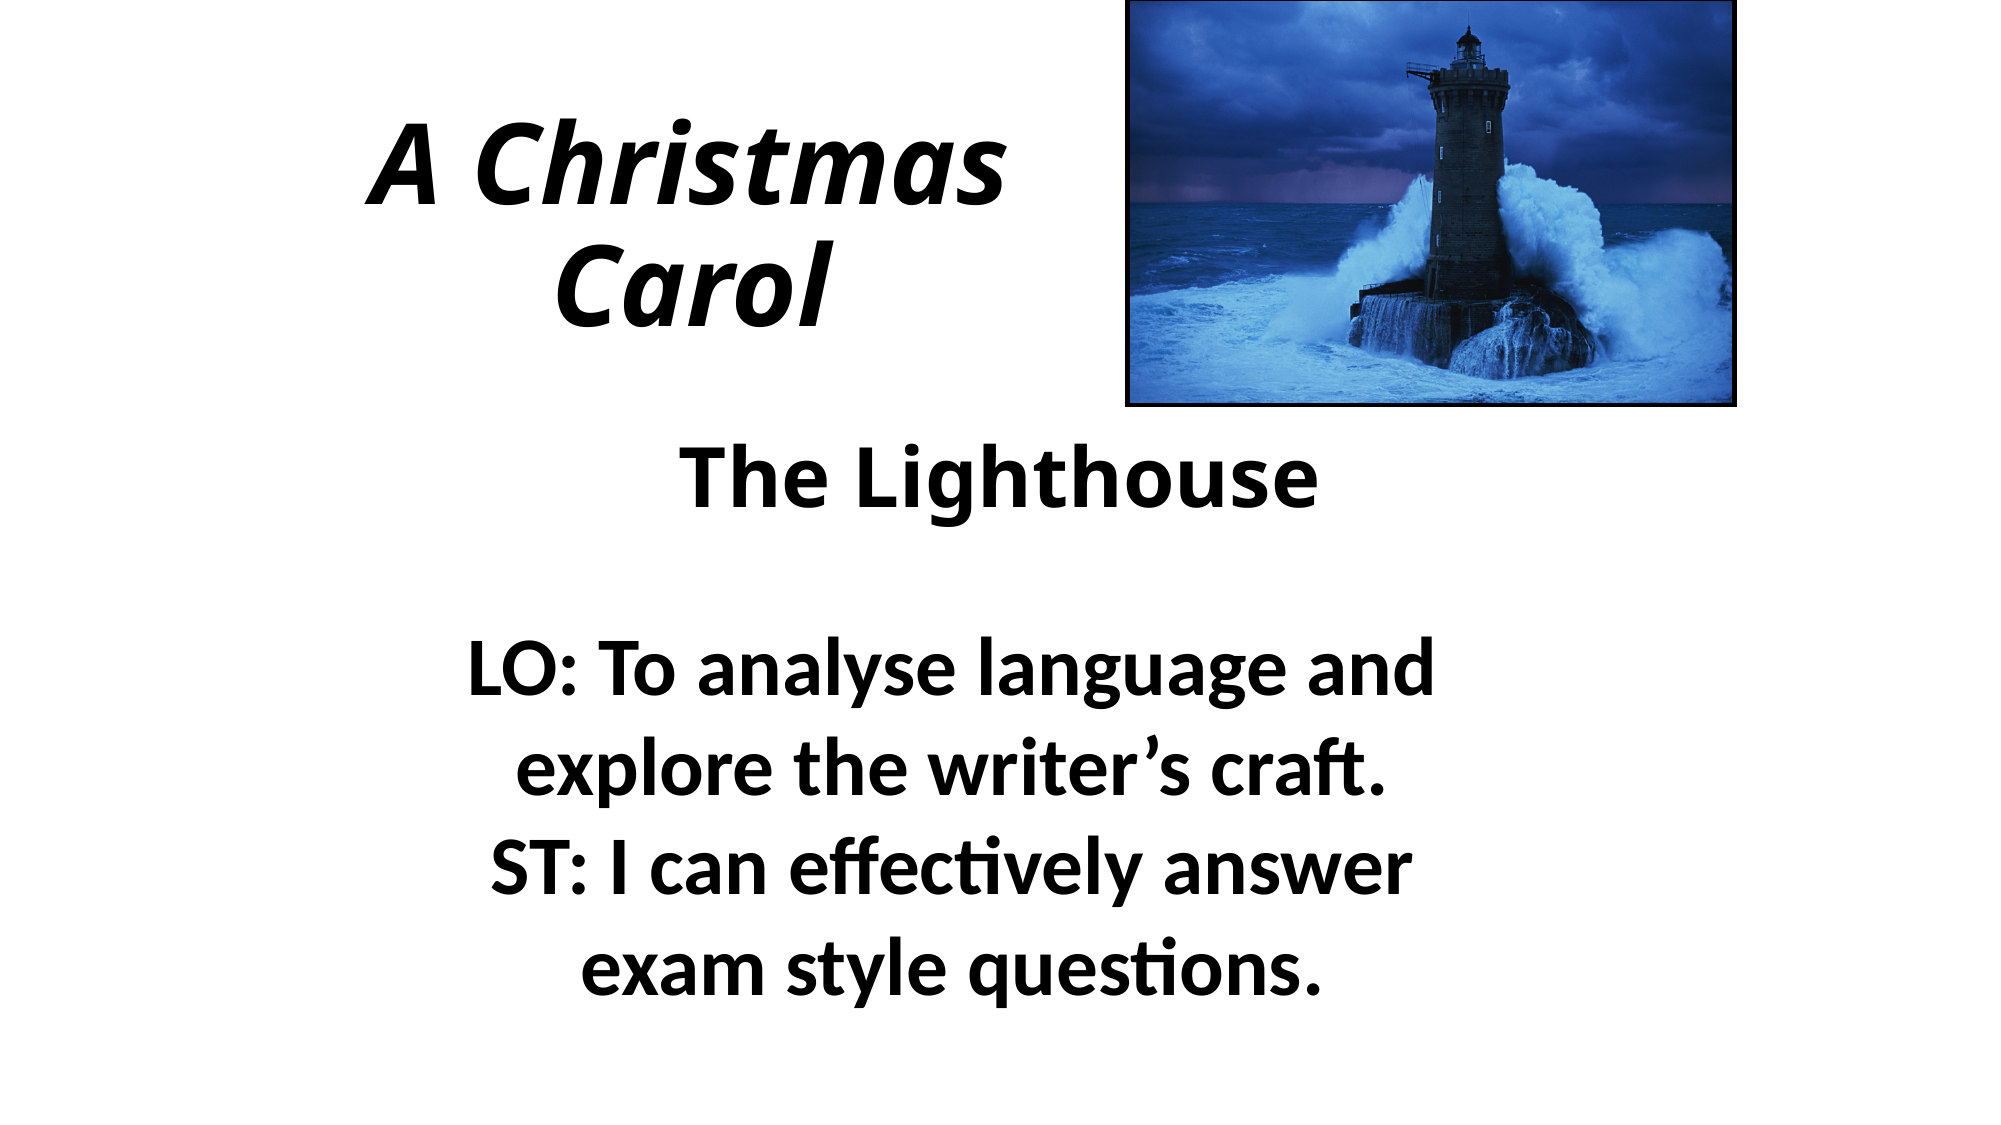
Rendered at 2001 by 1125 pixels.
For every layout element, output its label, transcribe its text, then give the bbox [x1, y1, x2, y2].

text_box LO: To analyse language and explore the writer’s craft. ST: I can effectively answer exam style questions. [396, 621, 1509, 1048]
title A Christmas Carol [251, 243, 1125, 350]
list The Lighthouse [249, 402, 1750, 586]
picture [1129, 1, 1733, 403]
